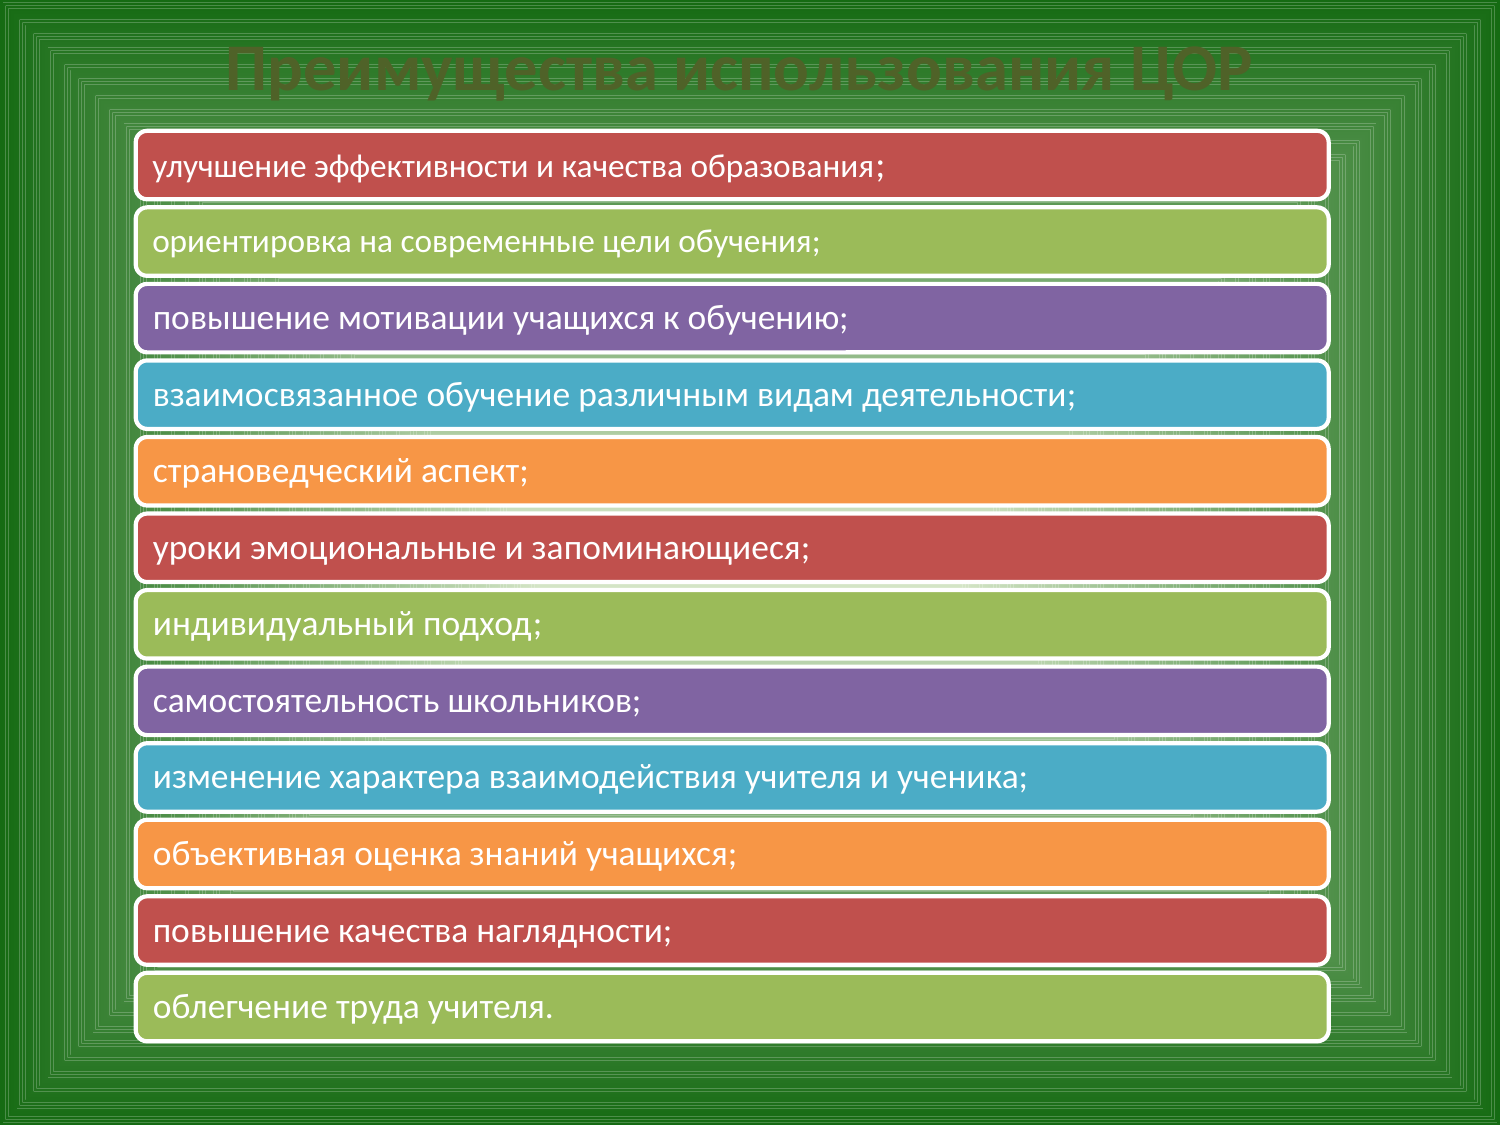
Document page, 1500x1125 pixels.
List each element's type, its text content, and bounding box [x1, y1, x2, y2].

title Преимущества использования ЦОР [64, 0, 1415, 128]
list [135, 125, 1329, 1047]
